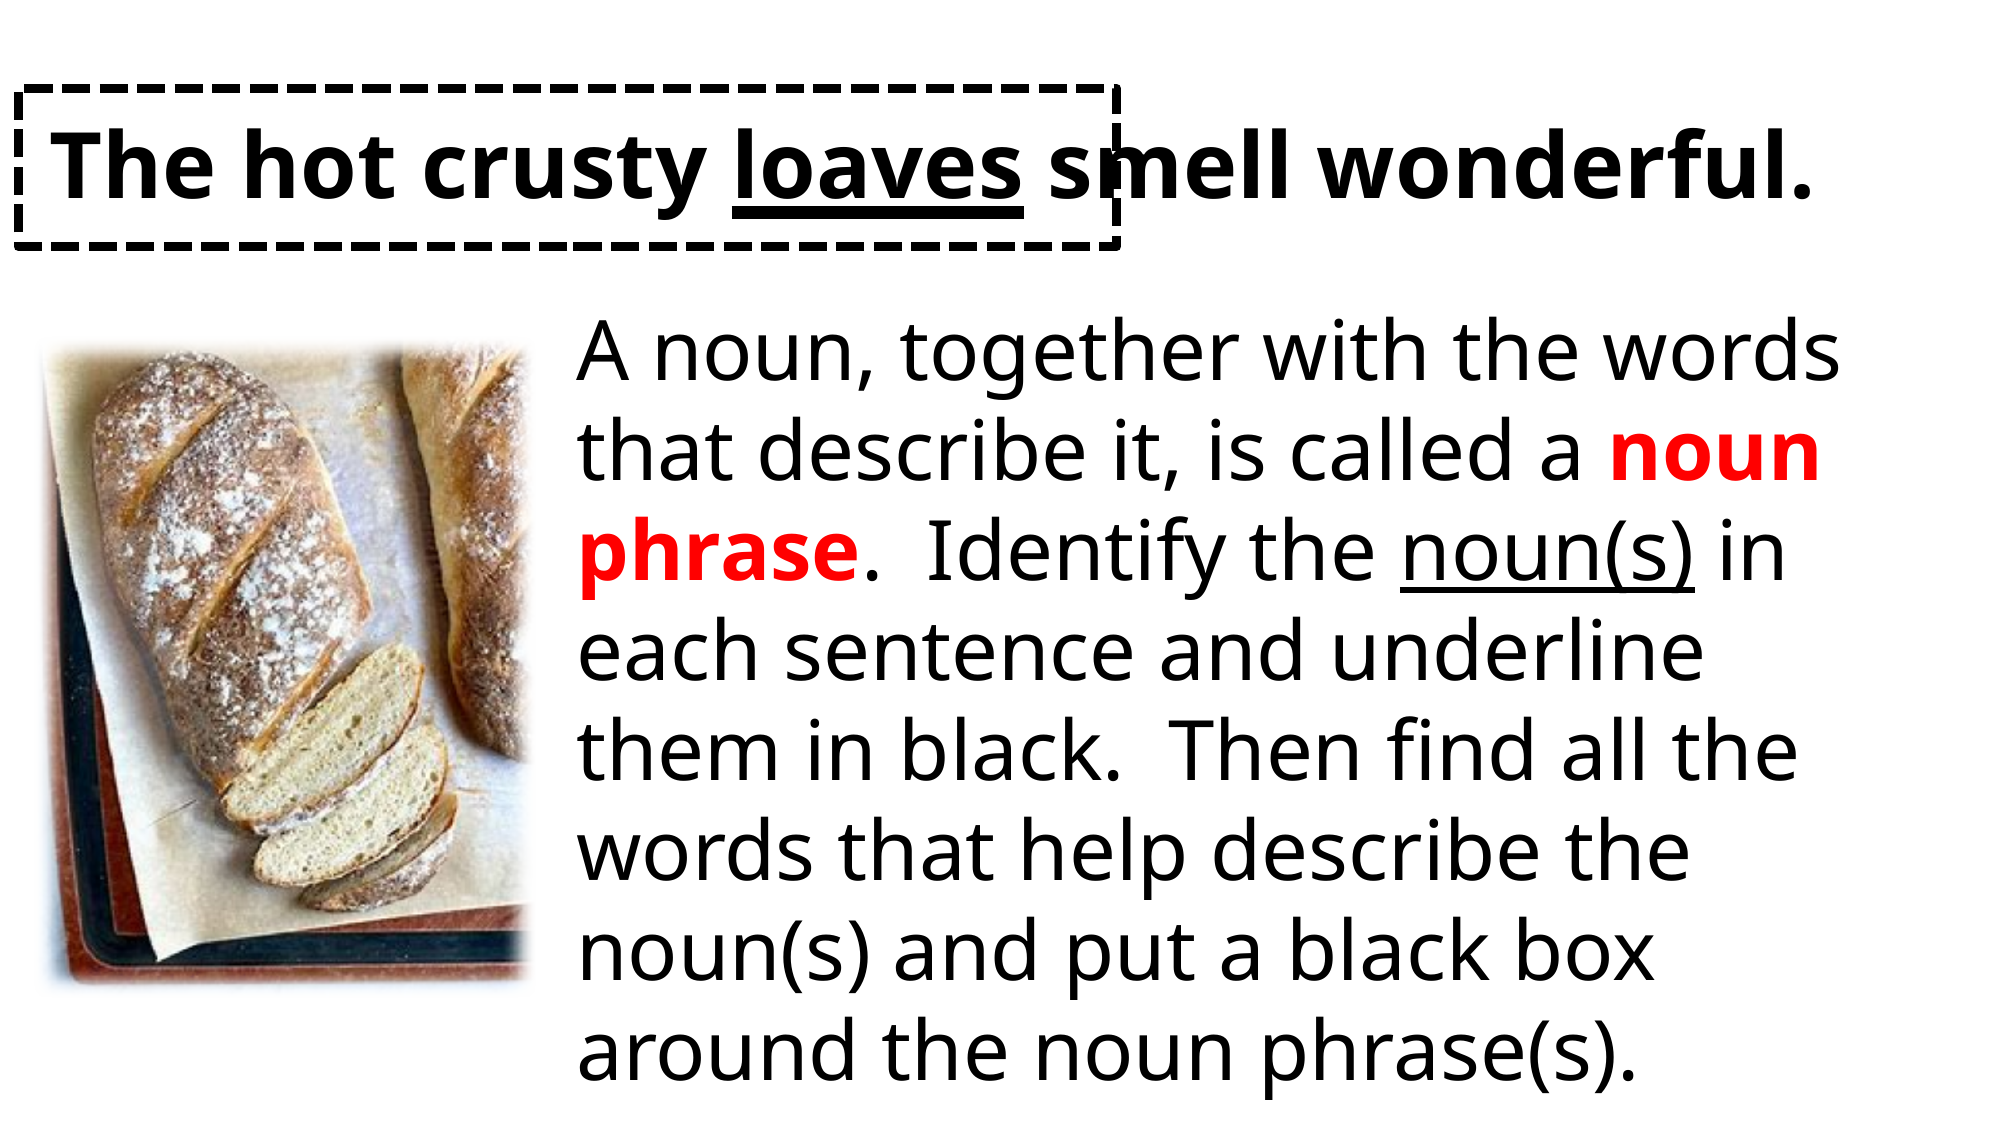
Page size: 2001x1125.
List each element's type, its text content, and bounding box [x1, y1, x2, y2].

text_box The hot crusty loaves smell wonderful. [34, 0, 1966, 290]
picture [34, 336, 536, 998]
text_box [18, 88, 1117, 247]
text_box A noun, together with the words that describe it, is called a noun phrase. Identify the noun(s) in each sentence and underline them in black. Then find all the words that help describe the noun(s) and put a black box around the noun phrase(s). [561, 289, 1932, 1105]
